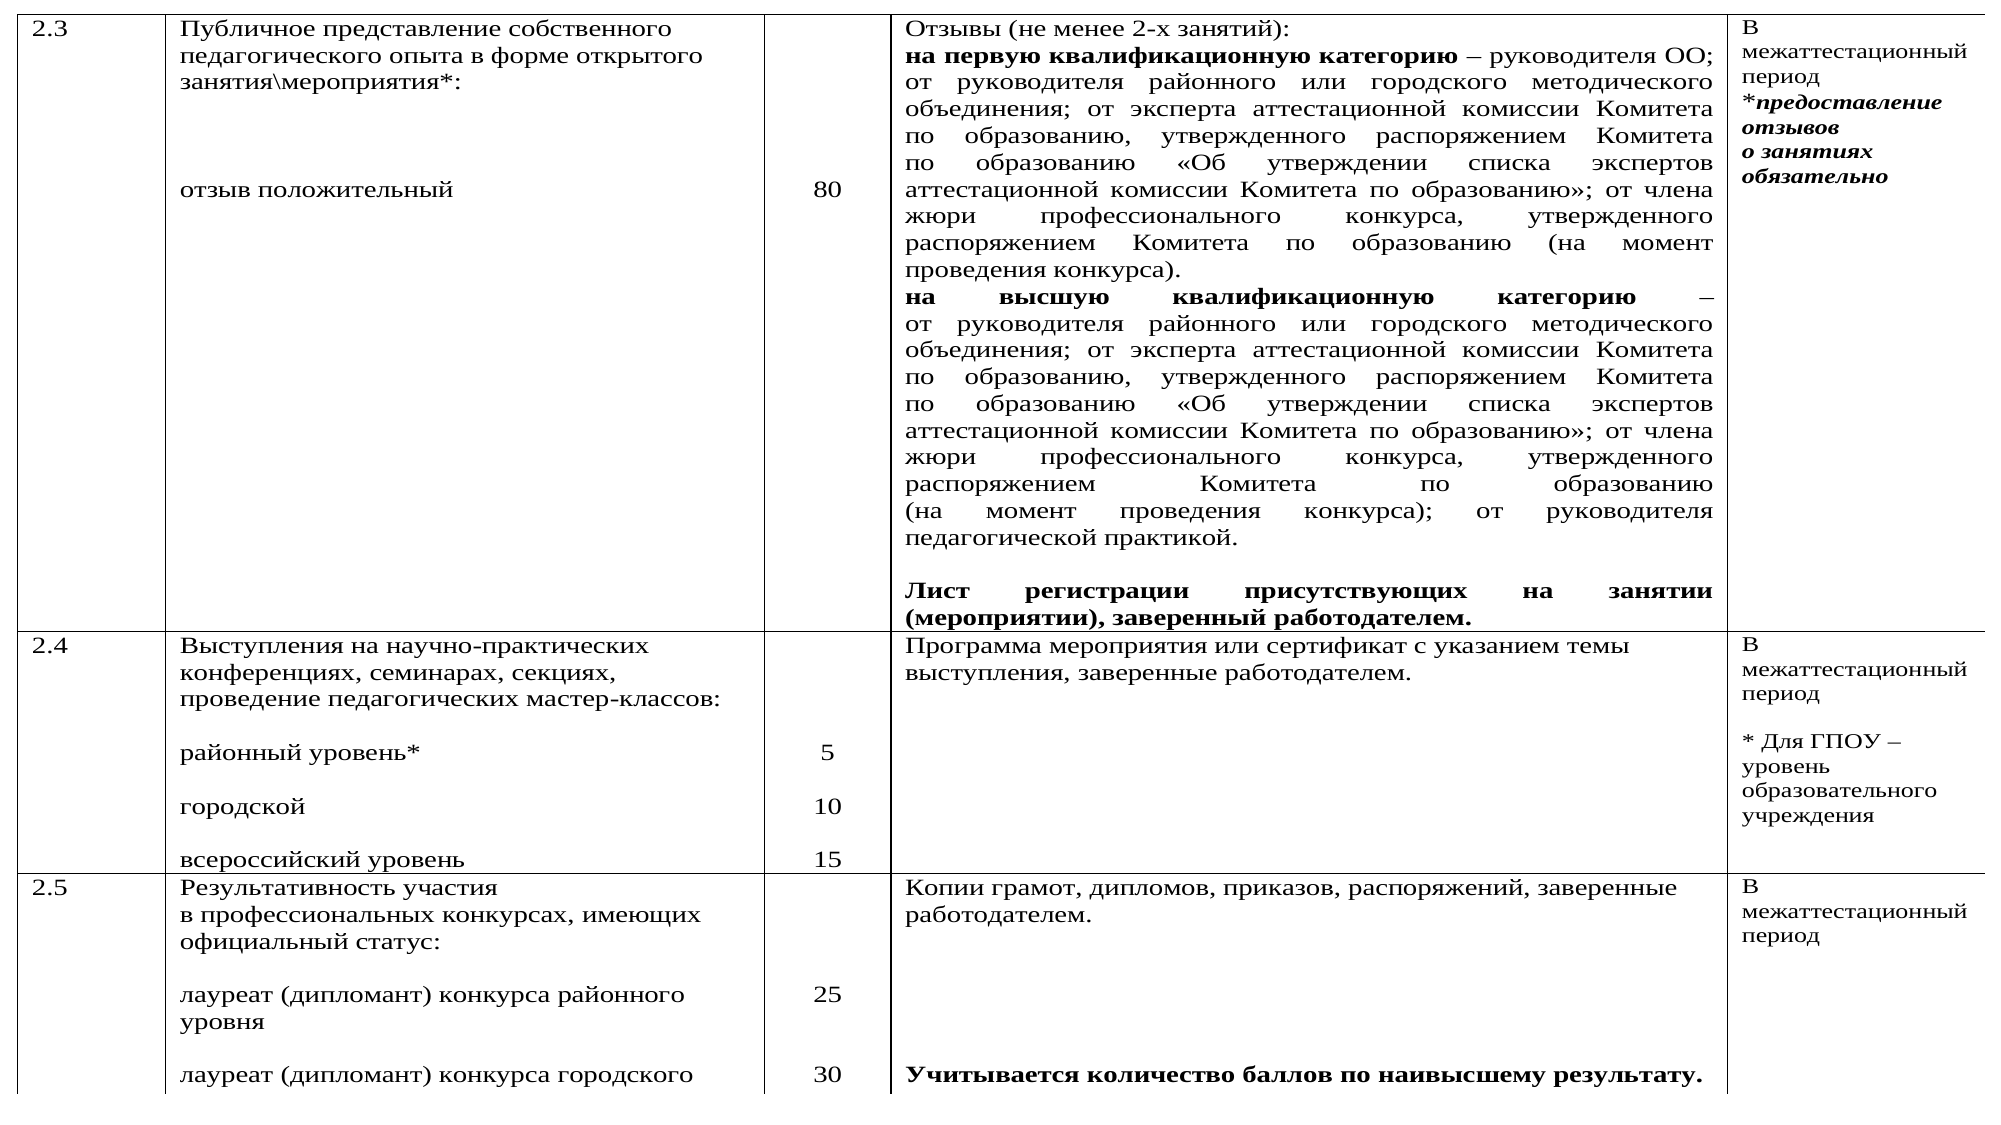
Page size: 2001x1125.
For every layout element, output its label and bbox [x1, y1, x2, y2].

text_box [12, 13, 1985, 1094]
